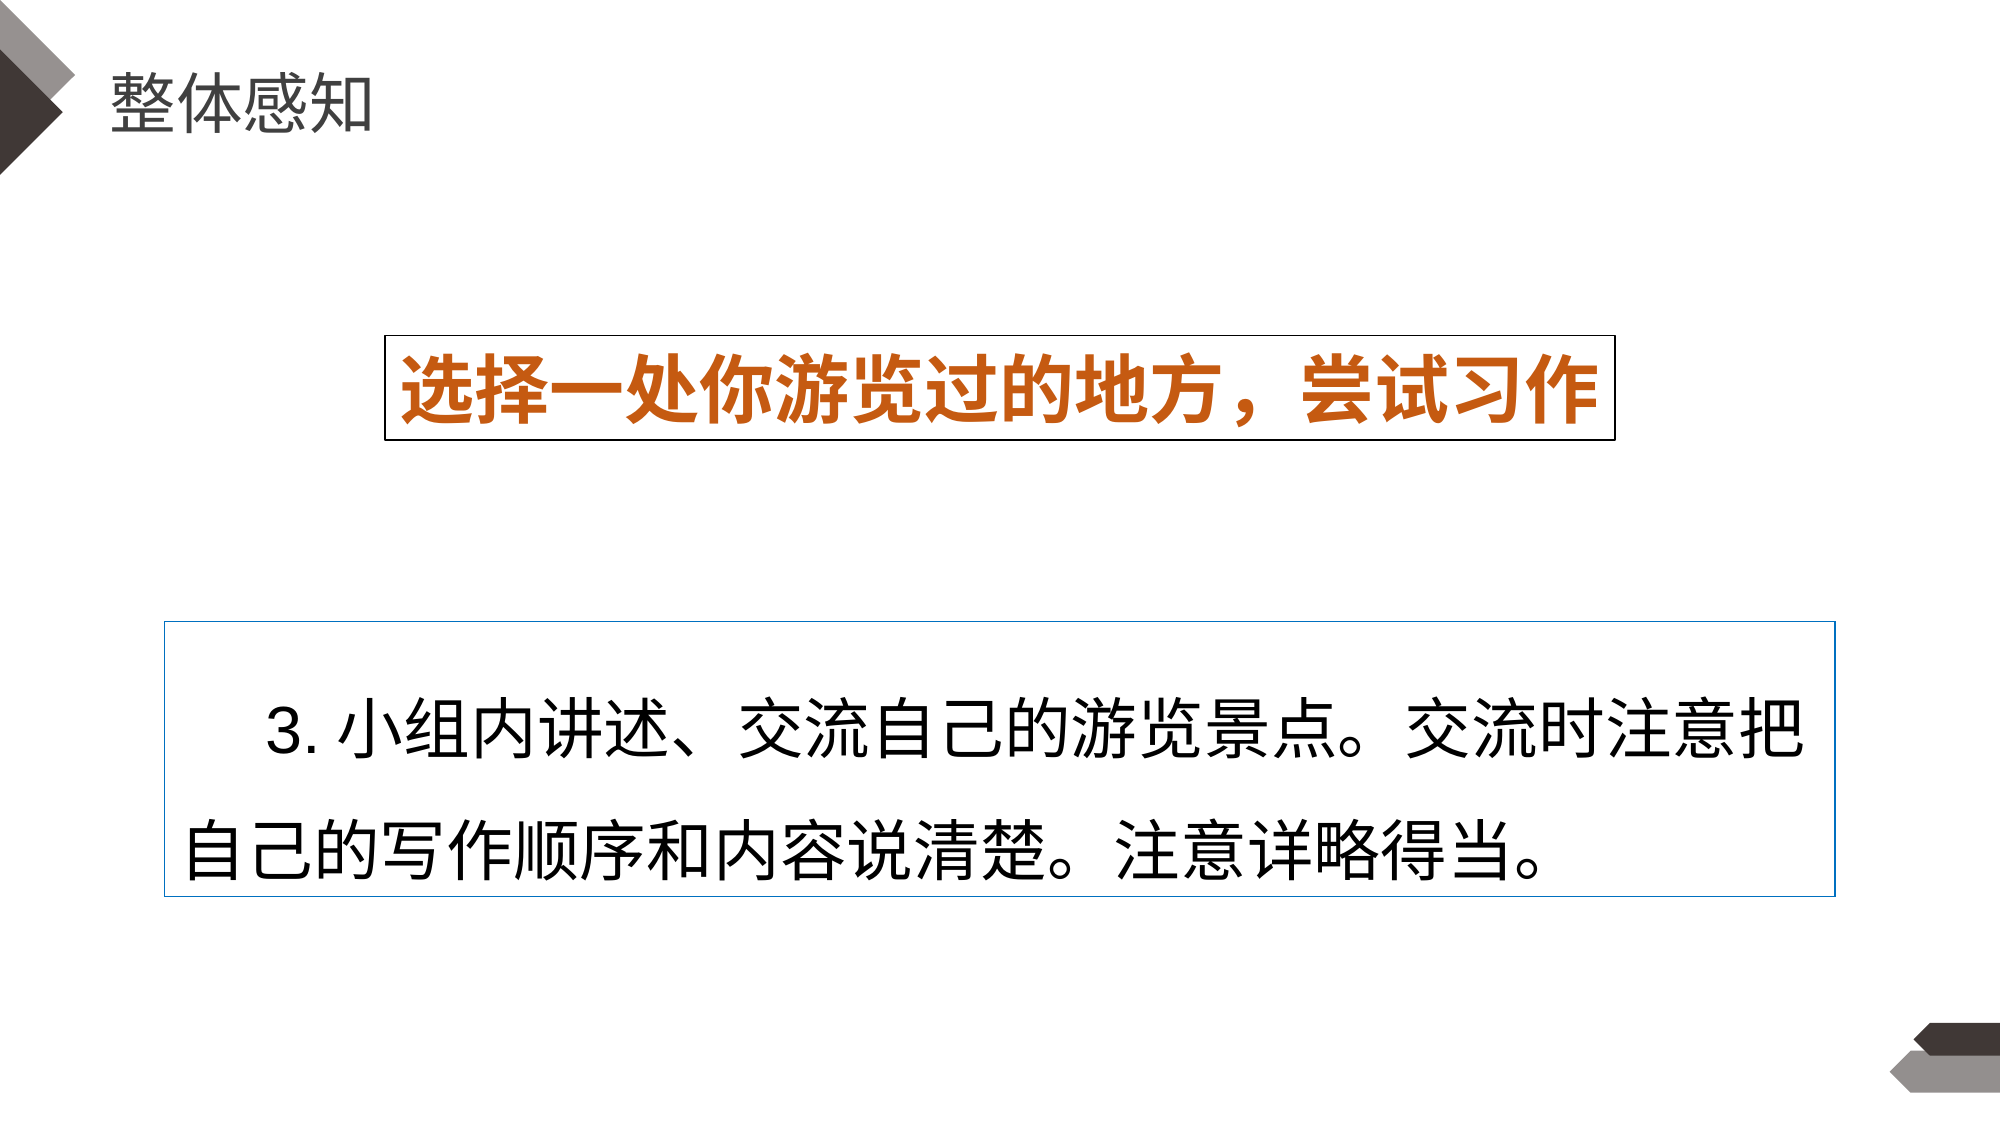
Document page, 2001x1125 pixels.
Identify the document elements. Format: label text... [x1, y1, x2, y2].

text_box 整体感知 [94, 54, 772, 150]
text_box 选择一处你游览过的地方，尝试习作 [385, 335, 1615, 441]
text_box 3.小组内讲述、交流自己的游览景点。交流时注意把自己的写作顺序和内容说清楚。注意详略得当。 [164, 621, 1836, 897]
